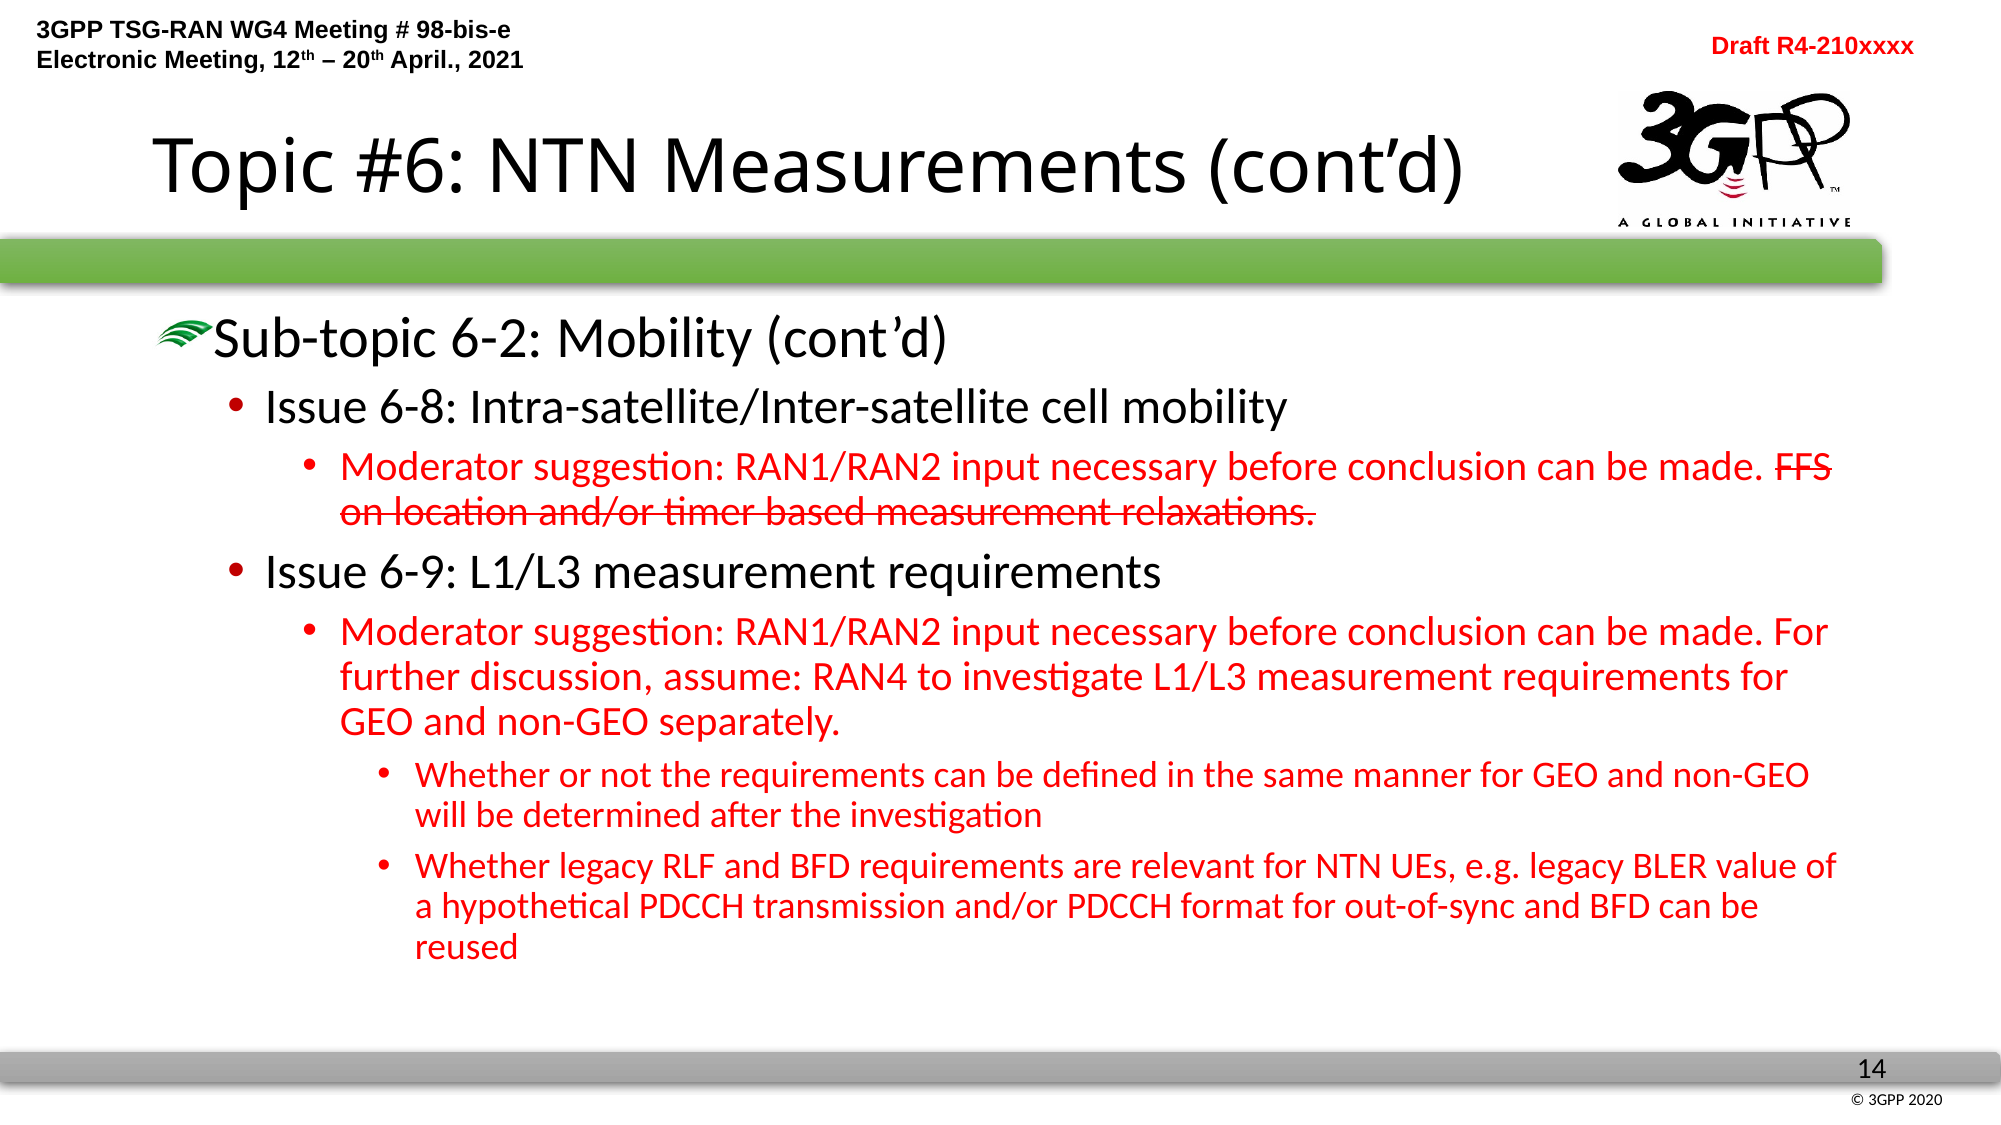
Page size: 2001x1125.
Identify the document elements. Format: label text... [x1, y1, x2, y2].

picture [152, 314, 215, 356]
title Topic #6: NTN Measurements (cont’d) [137, 59, 1863, 278]
list Sub-topic 6-2: Mobility (cont’d) Issue 6-8: Intra-satellite/Inter-satellite cell mobility Moderator suggestion: RAN1/RAN2 input necessary before conclusion can be made. FFS on location and/or timer based measurement relaxations. Issue 6-9: L1/L3 measurement requirements Moderator suggestion: RAN1/RAN2 input necessary before conclusion can be made. For further discussion, assume: RAN4 to investigate L1/L3 measurement requirements for GEO and non-GEO separately. Whether or not the requirements can be defined in the same manner for GEO and non-GEO will be determined after the investigation Whether legacy RLF and BFD requirements are relevant for NTN UEs, e.g. legacy BLER value of a hypothetical PDCCH transmission and/or PDCCH format for out-of-sync and BFD can be reused [137, 299, 1863, 1014]
